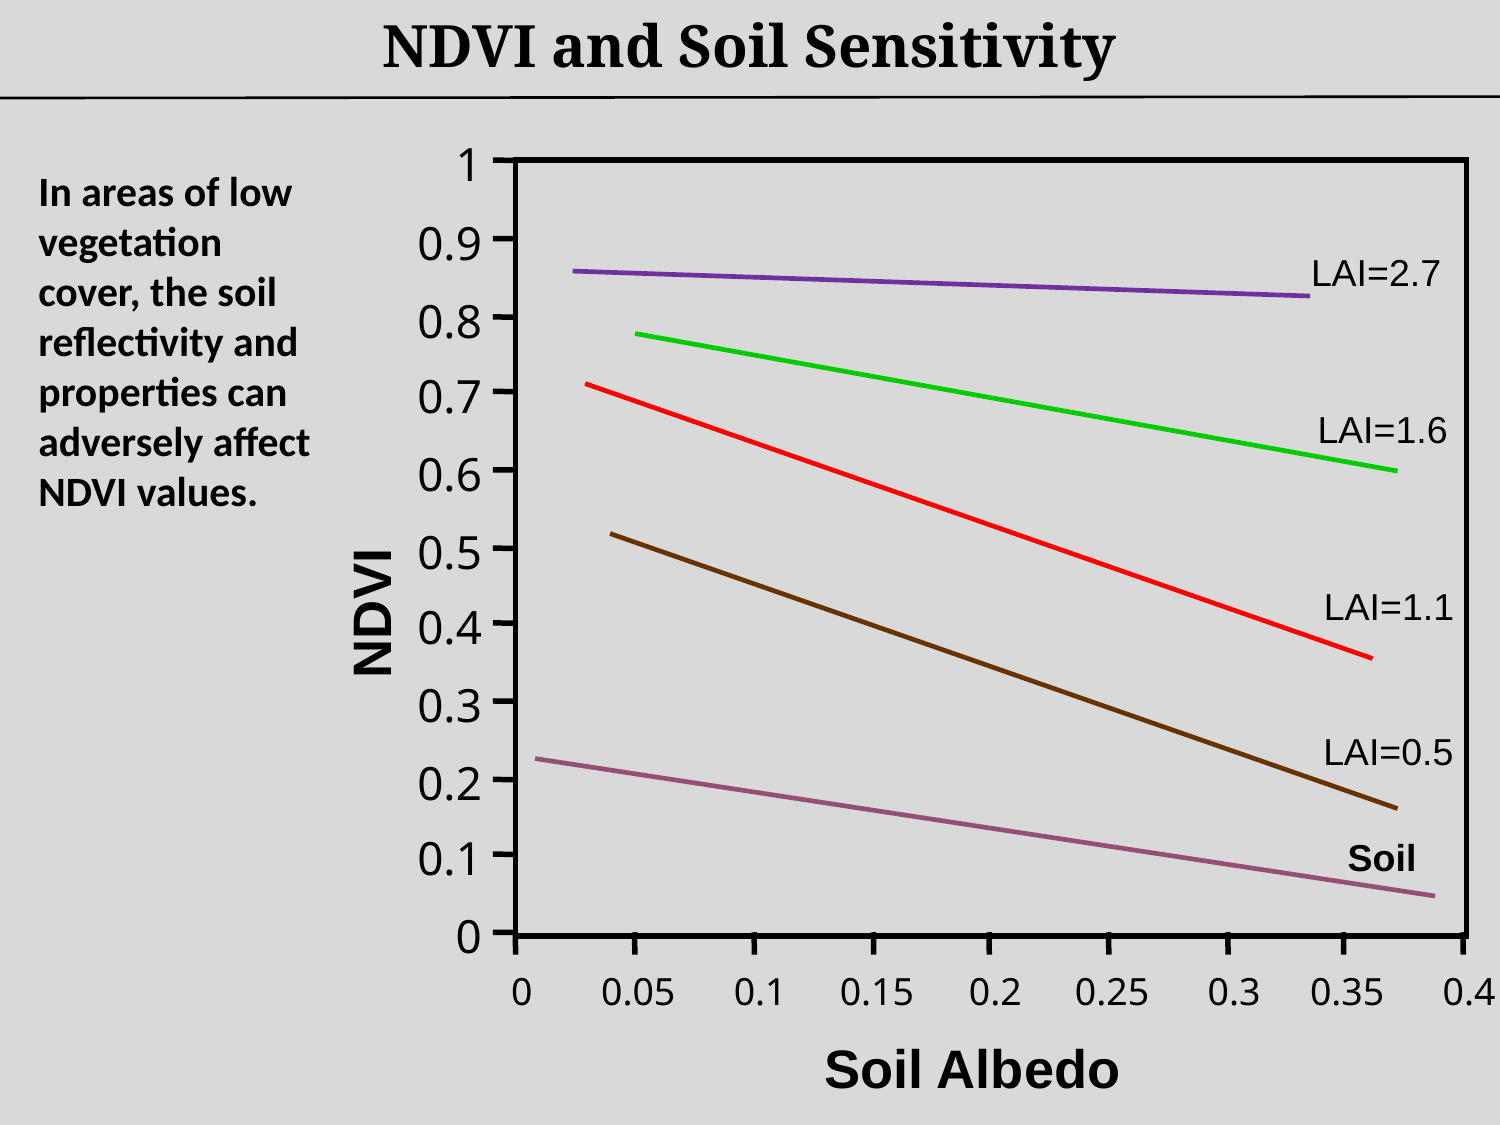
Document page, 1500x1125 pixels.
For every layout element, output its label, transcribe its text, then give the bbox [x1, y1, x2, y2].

text_box 0.15 [839, 967, 915, 1013]
text_box LAI=0.5 [1323, 728, 1454, 774]
text_box In areas of low vegetation cover, the soil reflectivity and properties can adversely affect NDVI values. [23, 156, 343, 522]
text_box 0.05 [601, 967, 676, 1013]
text_box 0.4 [1442, 967, 1496, 1013]
text_box 0.6 [417, 445, 483, 501]
text_box LAI=1.1 [1323, 582, 1455, 628]
text_box 0 [511, 967, 533, 1013]
text_box 1 [455, 135, 483, 191]
text_box 0.25 [1075, 967, 1150, 1013]
text_box 0.3 [1207, 967, 1261, 1013]
text_box 0.5 [417, 523, 483, 579]
text_box 0.4 [417, 598, 483, 654]
text_box 0.2 [968, 967, 1023, 1013]
text_box 0.3 [417, 676, 483, 732]
text_box 0.2 [417, 754, 483, 811]
text_box LAI=1.6 [1317, 406, 1448, 452]
text_box 0 [455, 908, 483, 964]
text_box LAI=2.7 [1311, 249, 1442, 295]
text_box 0.7 [417, 367, 483, 423]
text_box 0.8 [417, 292, 483, 348]
text_box 0.35 [1309, 967, 1385, 1013]
text_box NDVI [337, 548, 403, 679]
text_box NDVI and Soil Sensitivity [0, 0, 1500, 88]
text_box 0.1 [417, 829, 483, 885]
text_box 0.9 [417, 214, 483, 270]
text_box [515, 160, 1467, 937]
text_box Soil Albedo [824, 1034, 1361, 1100]
text_box Soil [1347, 833, 1417, 879]
text_box 0.1 [733, 967, 787, 1013]
